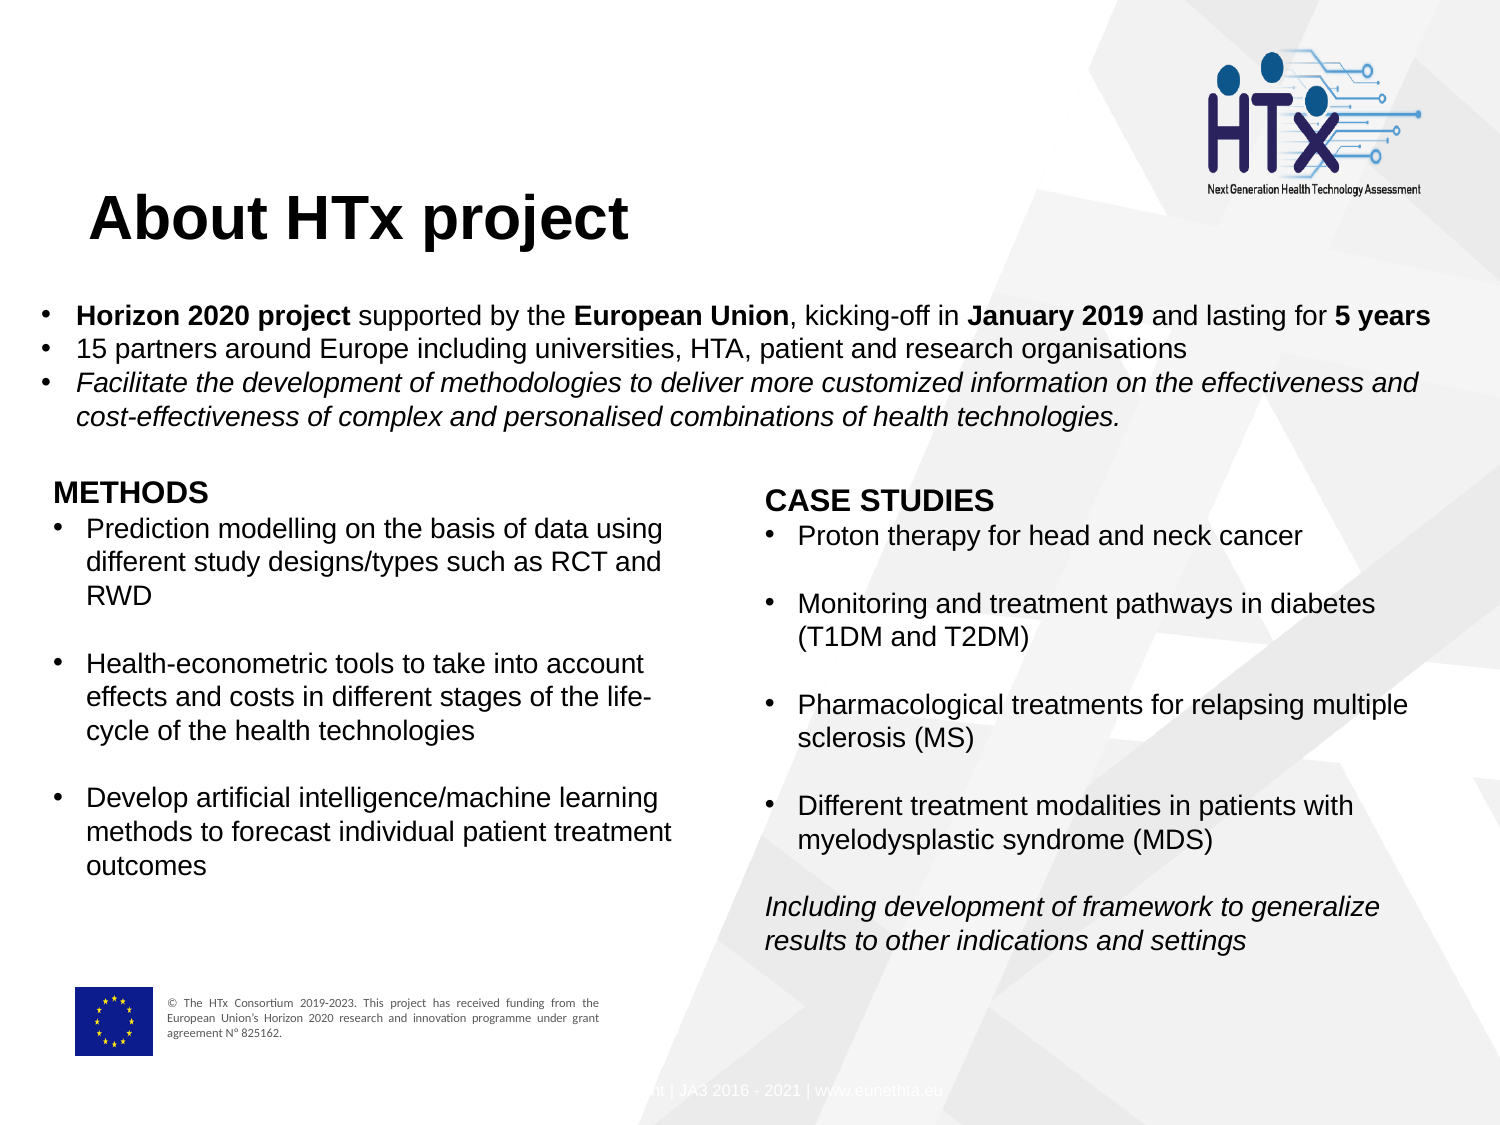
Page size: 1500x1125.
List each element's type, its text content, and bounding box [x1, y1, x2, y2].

text_box CASE STUDIES Proton therapy for head and neck cancer Monitoring and treatment pathways in diabetes (T1DM and T2DM) Pharmacological treatments for relapsing multiple sclerosis (MS) Different treatment modalities in patients with myelodysplastic syndrome (MDS) Including development of framework to generalize results to other indications and settings [750, 507, 1466, 690]
title About HTx project [73, 174, 1147, 241]
picture [0, 0, 1500, 1125]
list METHODS Prediction modelling on the basis of data using different study designs/types such as RCT and RWD Health-econometric tools to take into account effects and costs in different stages of the life-cycle of the health technologies Develop artificial intelligence/machine learning methods to forecast individual patient treatment outcomes [53, 507, 683, 690]
text_box Horizon 2020 project supported by the European Union, kicking-off in January 2019 and lasting for 5 years 15 partners around Europe including universities, HTA, patient and research organisations Facilitate the development of methodologies to deliver more customized information on the effectiveness and cost-effectiveness of complex and personalised combinations of health technologies. [26, 289, 1474, 507]
